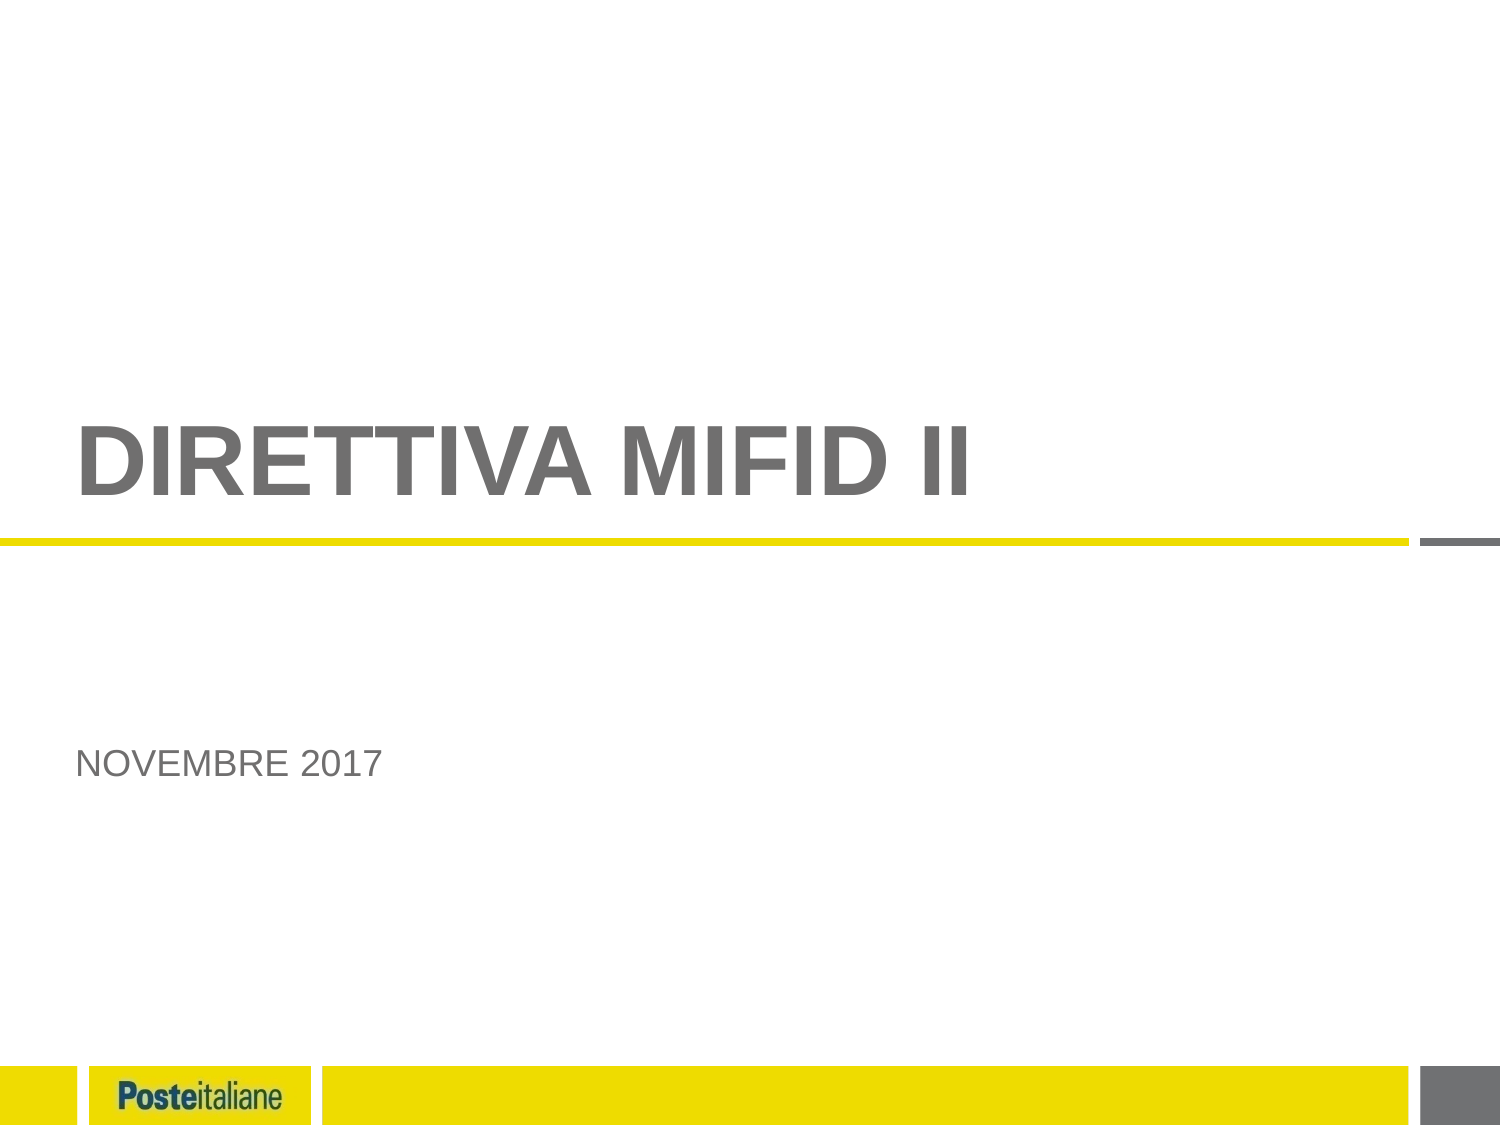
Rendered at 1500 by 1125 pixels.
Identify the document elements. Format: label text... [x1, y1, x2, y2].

list NOVEMBRE 2017 [60, 704, 1237, 824]
picture [89, 1066, 311, 1125]
title DIRETTIVA mifid II [60, 133, 1237, 525]
